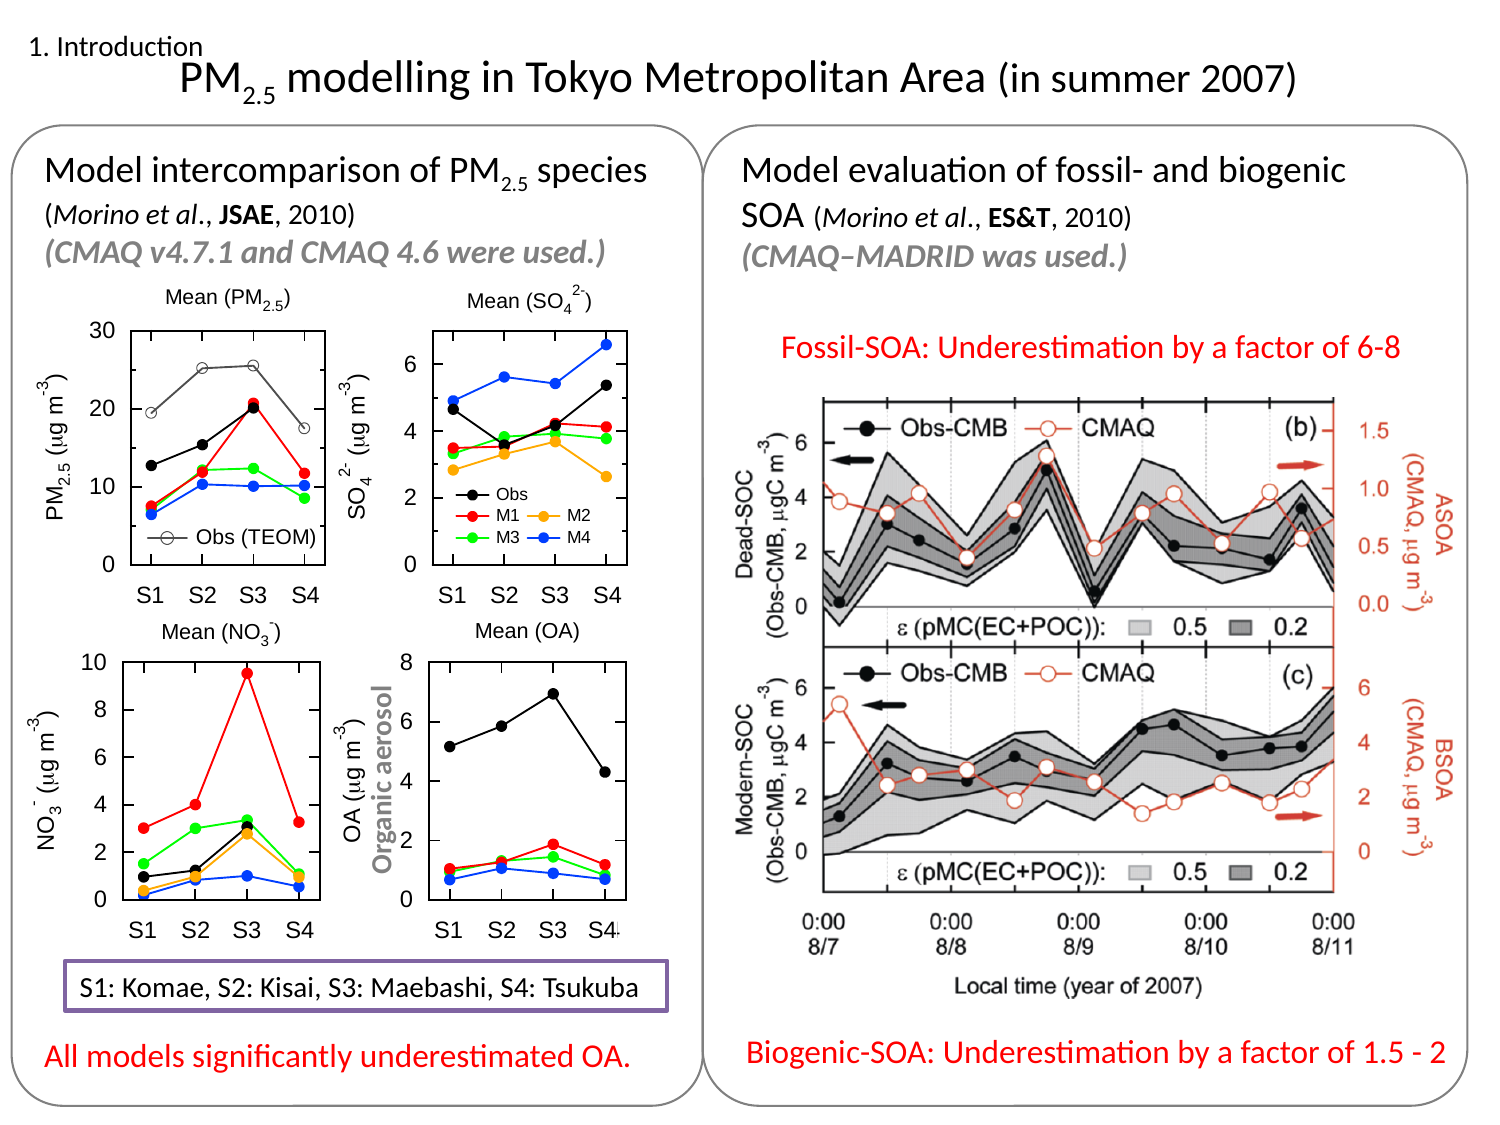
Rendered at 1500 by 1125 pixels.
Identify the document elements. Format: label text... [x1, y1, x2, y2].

picture [11, 266, 702, 957]
text_box 1. Introduction [13, 8, 219, 70]
text_box [9, 961, 697, 1108]
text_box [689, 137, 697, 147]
text_box [9, 123, 697, 598]
title PM2.5 modelling in Tokyo Metropolitan Area (in summer 2007) [29, 0, 1449, 137]
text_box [702, 125, 1468, 1107]
